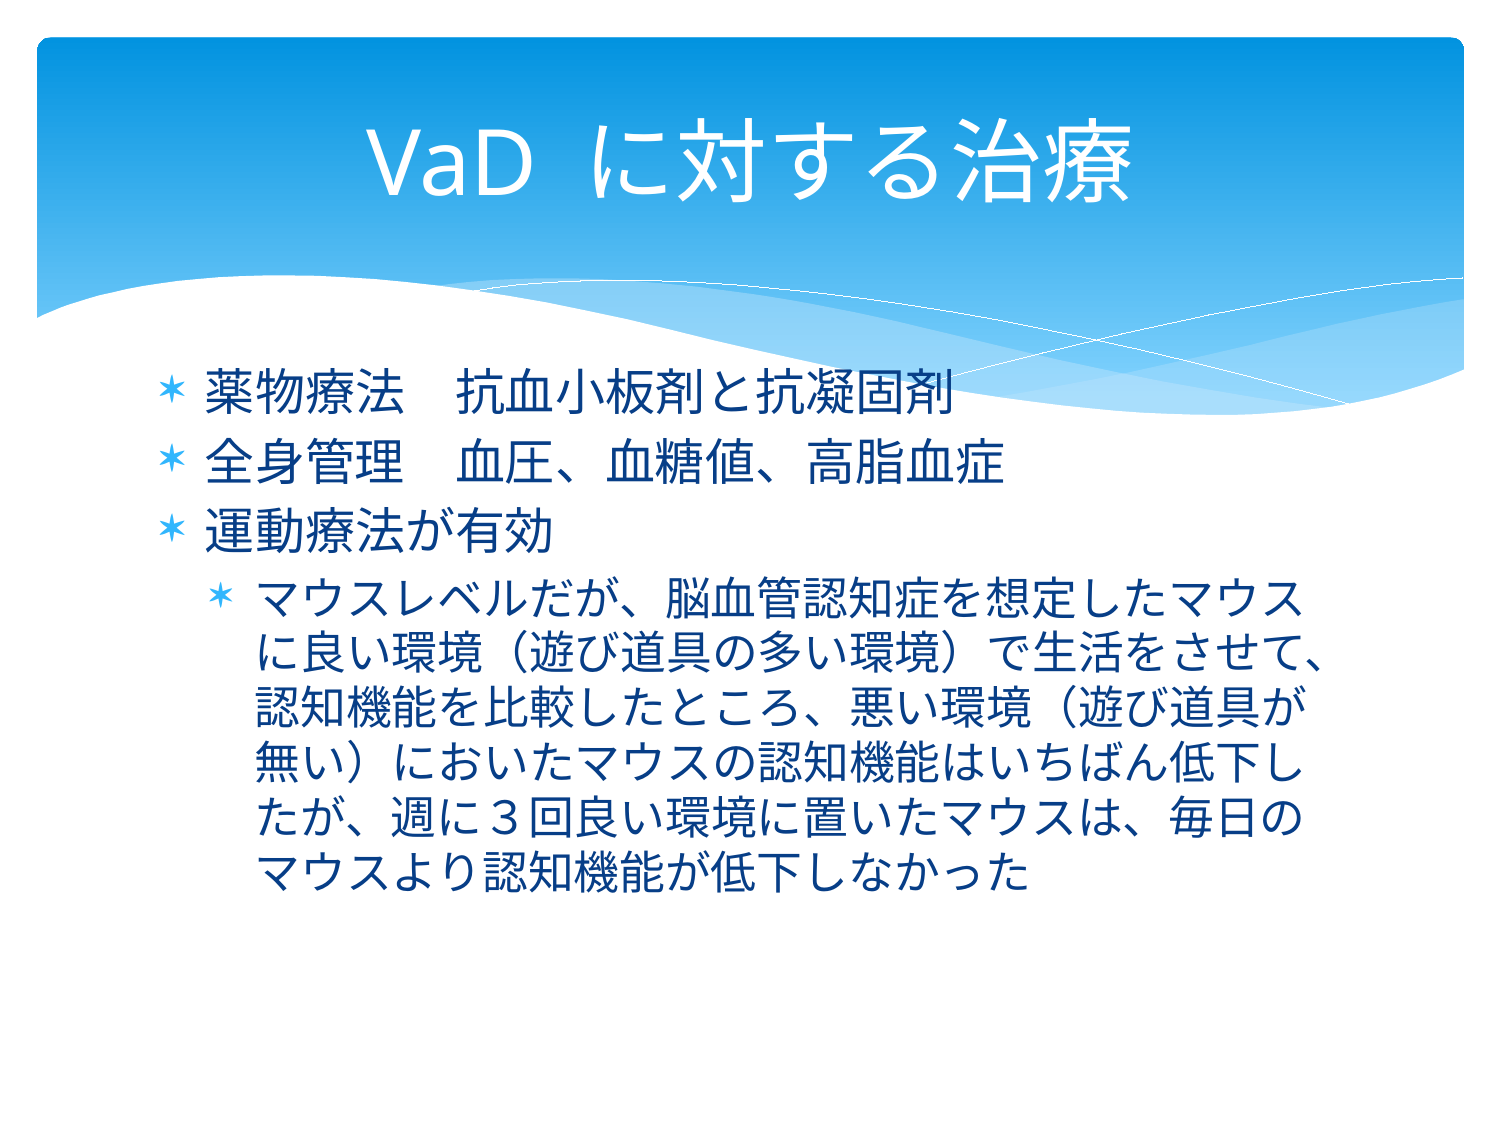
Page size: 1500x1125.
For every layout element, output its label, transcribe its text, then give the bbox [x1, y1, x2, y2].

title VaD に対する治療 [75, 55, 1425, 261]
list 薬物療法 抗血小板剤と抗凝固剤 全身管理 血圧、血糖値、高脂血症 運動療法が有効 マウスレベルだが、脳血管認知症を想定したマウスに良い環境（遊び道具の多い環境）で生活をさせて、認知機能を比較したところ、悪い環境（遊び道具が無い）においたマウスの認知機能はいちばん低下したが、週に３回良い環境に置いたマウスは、毎日のマウスより認知機能が低下しなかった [144, 352, 1361, 919]
